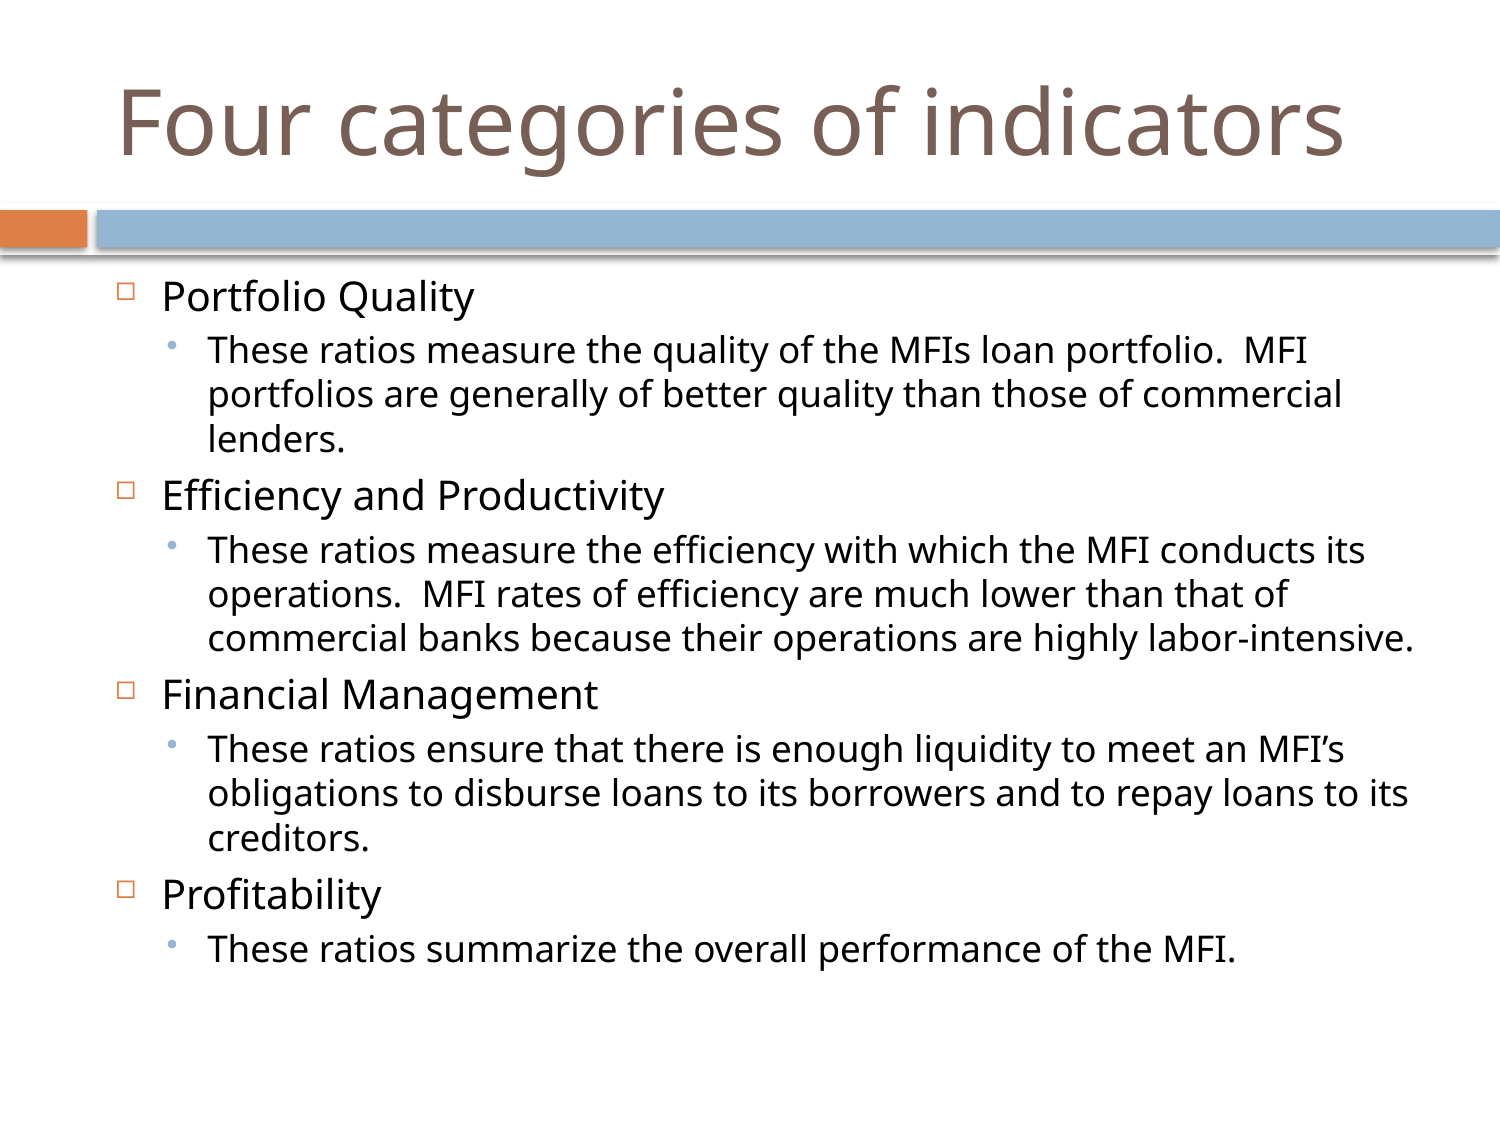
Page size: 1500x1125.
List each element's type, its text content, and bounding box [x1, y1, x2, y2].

title Four categories of indicators [100, 37, 1438, 200]
list Portfolio Quality These ratios measure the quality of the MFIs loan portfolio. MFI portfolios are generally of better quality than those of commercial lenders. Efficiency and Productivity These ratios measure the efficiency with which the MFI conducts its operations. MFI rates of efficiency are much lower than that of commercial banks because their operations are highly labor-intensive. Financial Management These ratios ensure that there is enough liquidity to meet an MFI’s obligations to disburse loans to its borrowers and to repay loans to its creditors. Profitability These ratios summarize the overall performance of the MFI. [100, 262, 1438, 1000]
